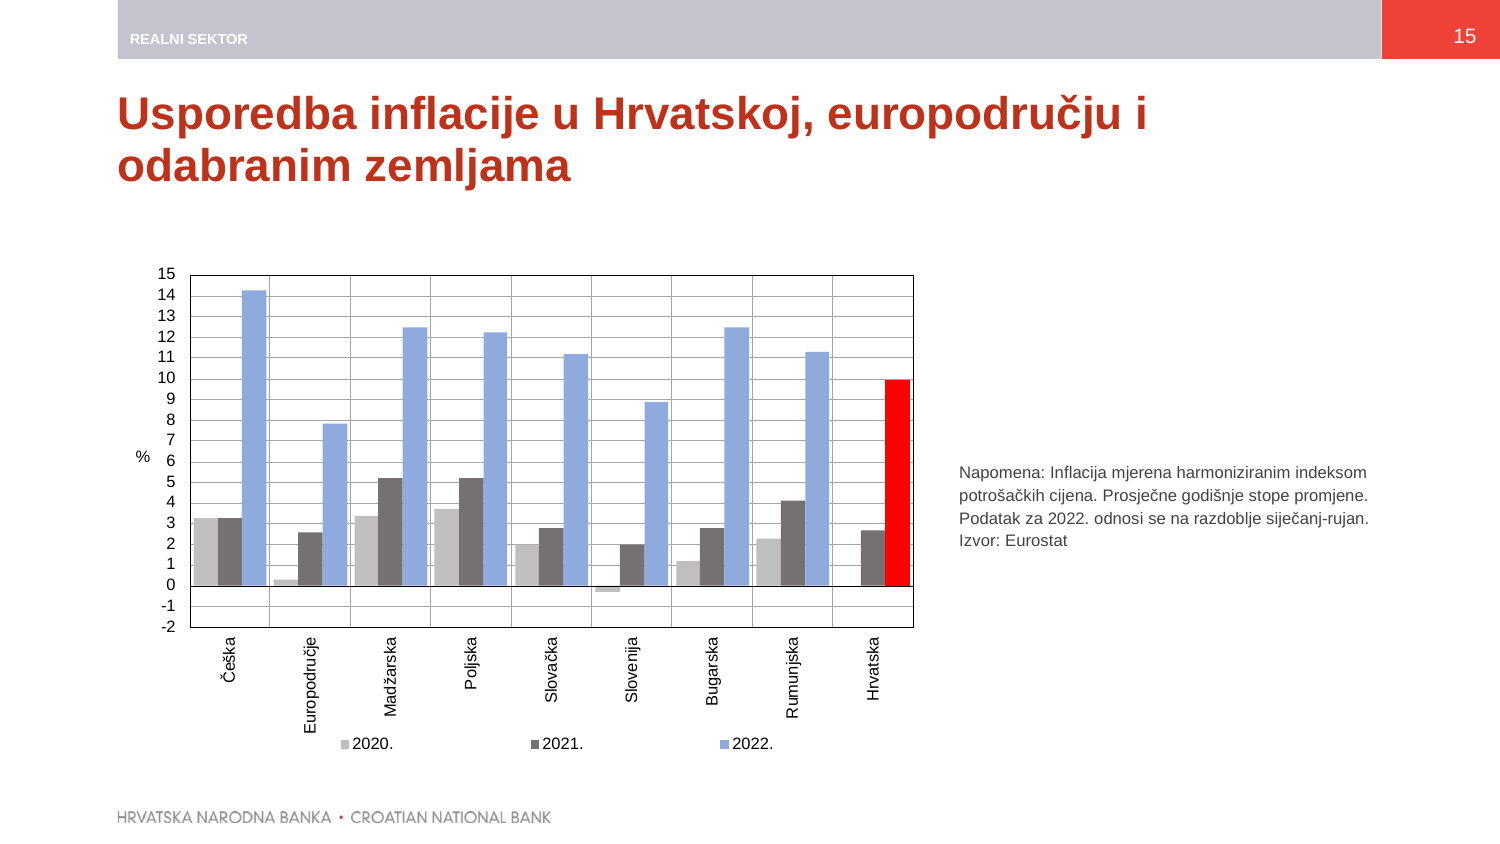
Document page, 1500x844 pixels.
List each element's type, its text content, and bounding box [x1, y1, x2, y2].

slide_number 15 [1382, 0, 1477, 59]
title Usporedba inflacije u Hrvatskoj, europodručju i odabranim zemljama [117, 87, 1382, 141]
footer REALNI SEKTOR [117, 0, 1382, 59]
list Napomena: Inflacija mjerena harmoniziranim indeksom potrošačkih cijena. Prosječne godišnje stope promjene. Podatak za 2022. odnosi se na razdoblje siječanj-rujan. Izvor: Eurostat [959, 267, 1383, 743]
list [119, 247, 932, 762]
picture [117, 811, 551, 823]
